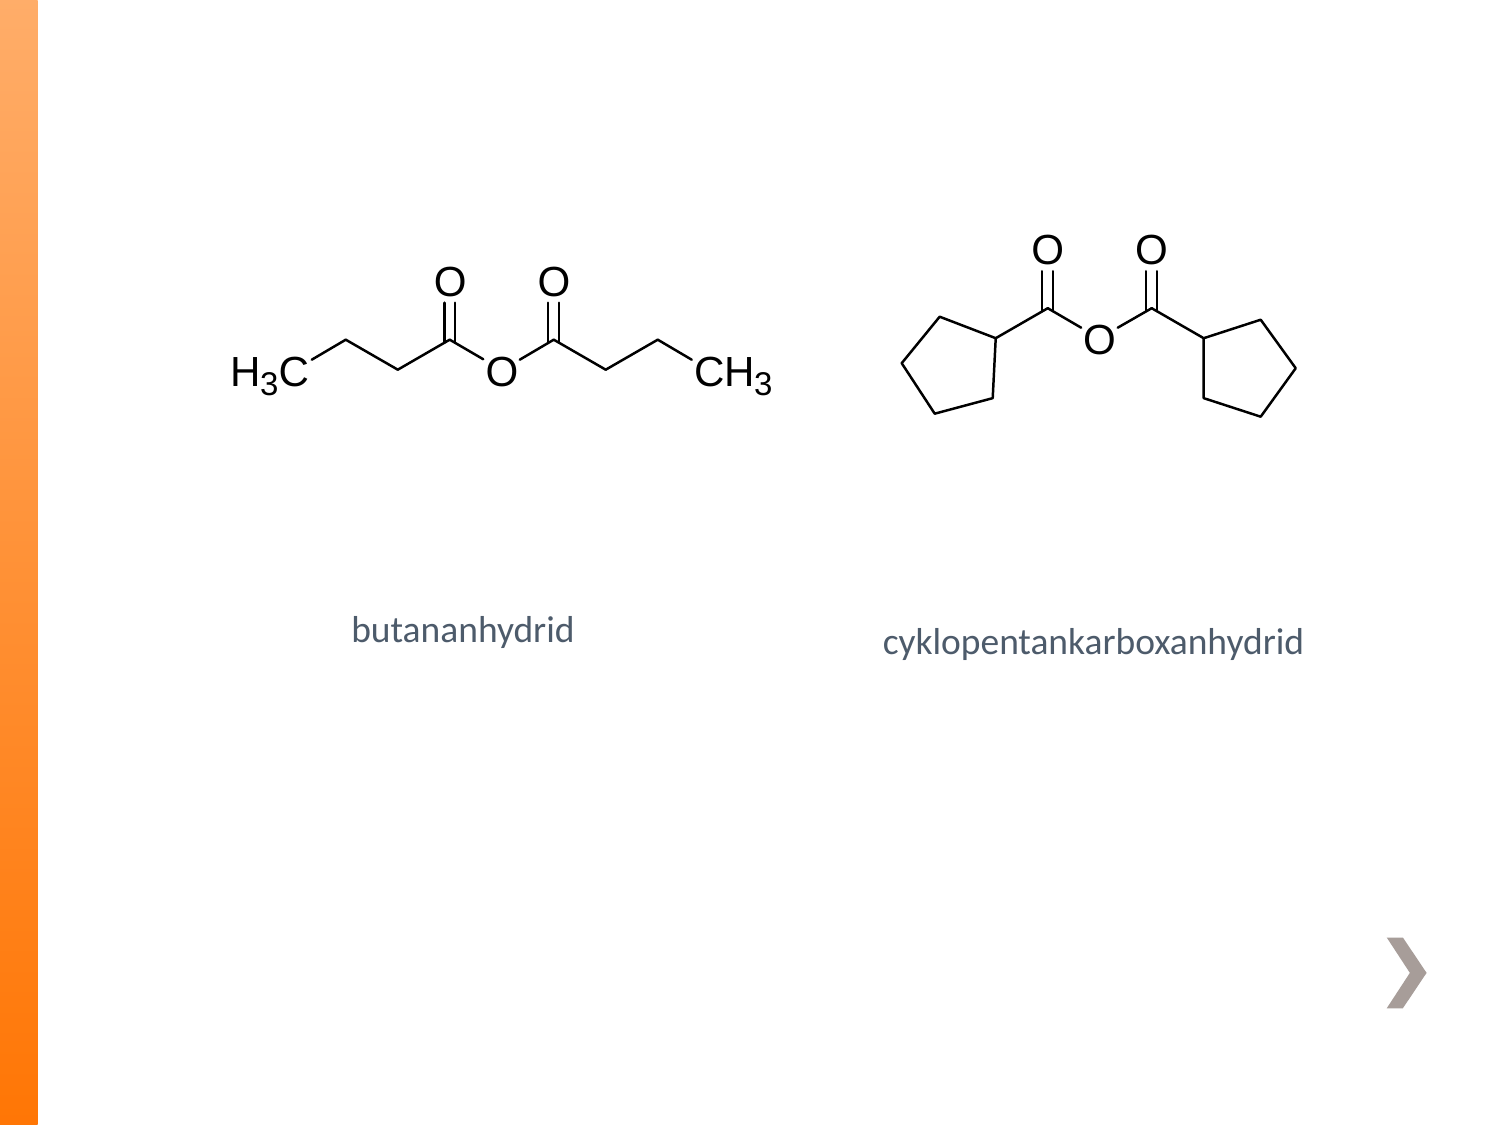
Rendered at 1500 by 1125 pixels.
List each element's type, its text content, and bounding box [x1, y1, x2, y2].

text_box butananhydrid [336, 597, 621, 703]
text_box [229, 231, 1301, 421]
text_box cyklopentankarboxanhydrid [868, 609, 1353, 715]
